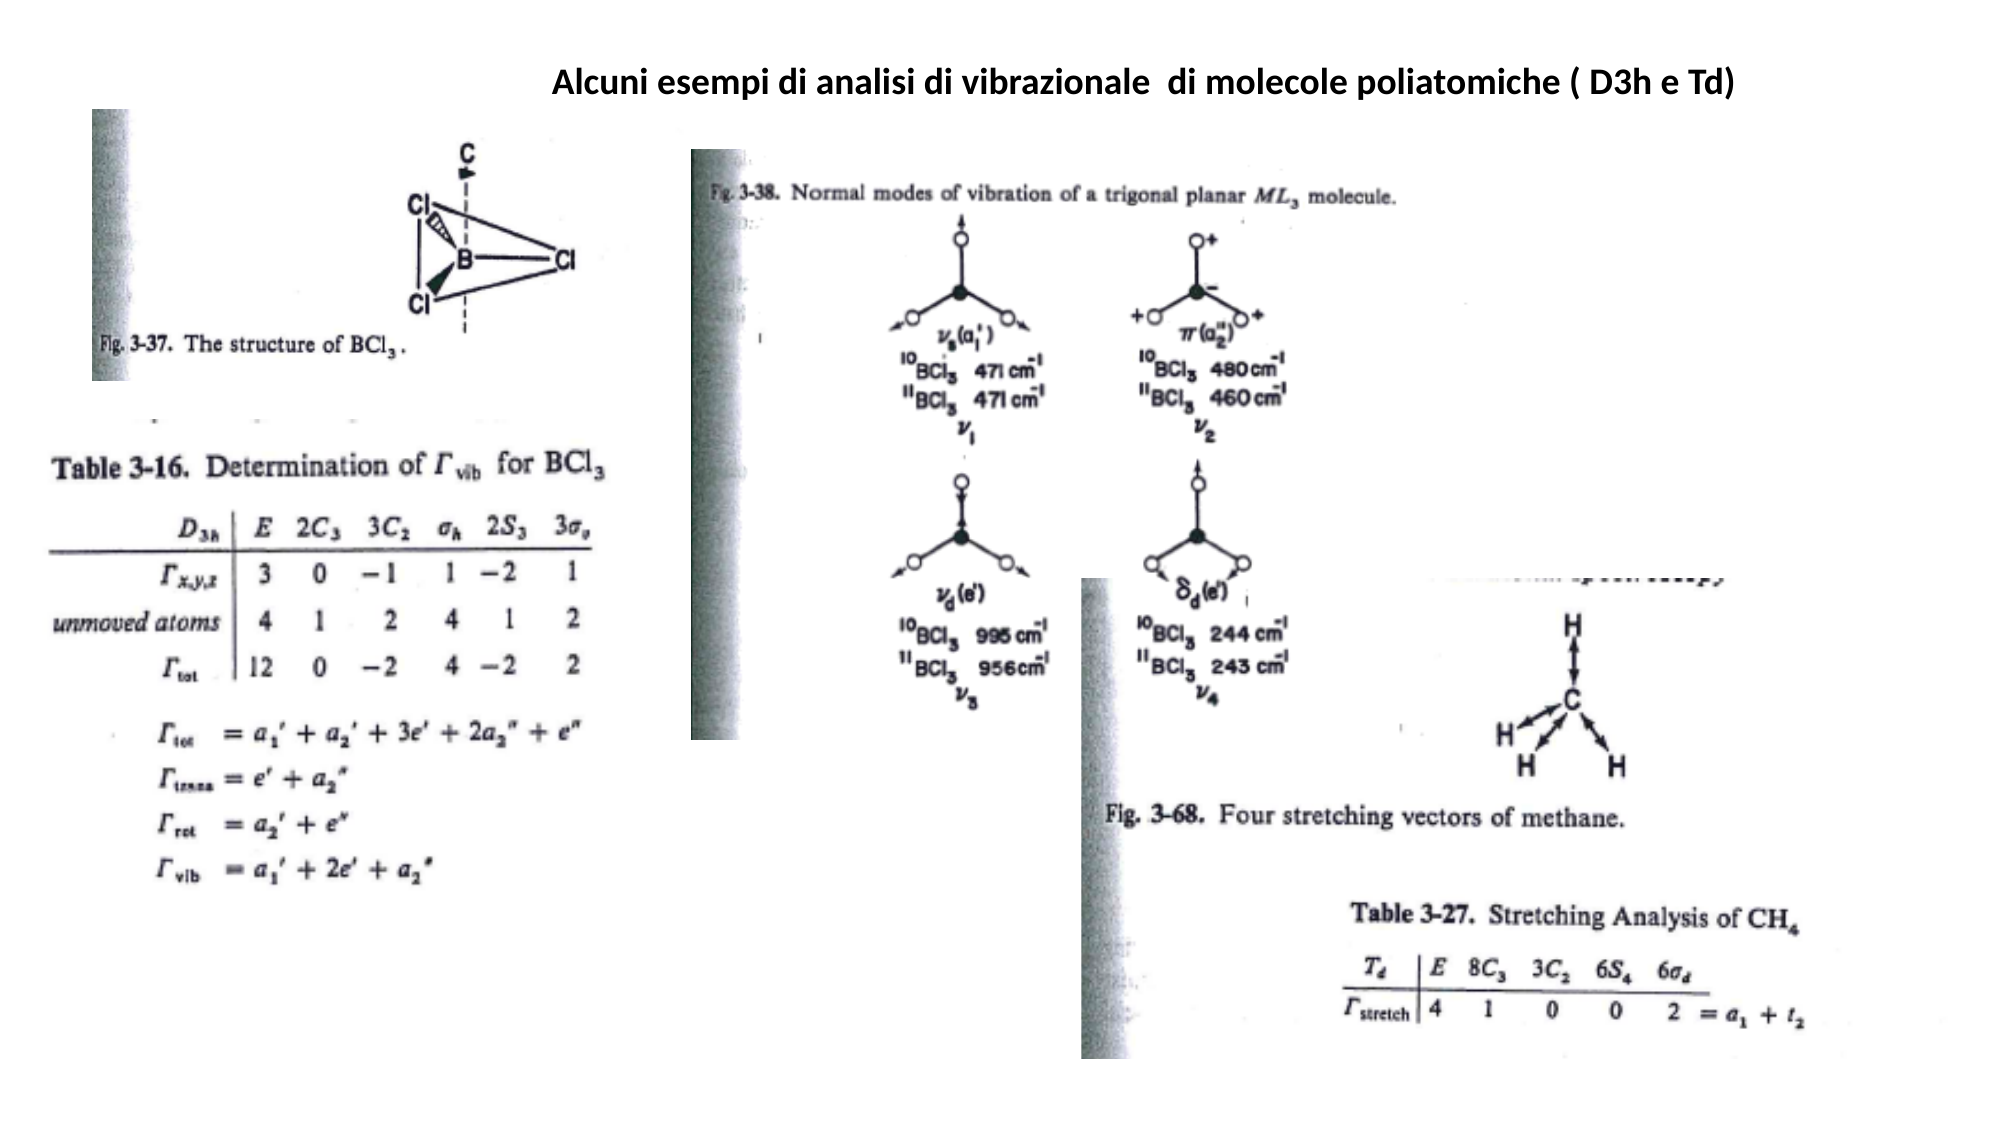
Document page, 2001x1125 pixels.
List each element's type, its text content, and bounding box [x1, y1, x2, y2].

text_box Alcuni esempi di analisi di vibrazionale di molecole poliatomiche ( D3h e Td) [537, 49, 1761, 109]
picture [19, 109, 1975, 1059]
